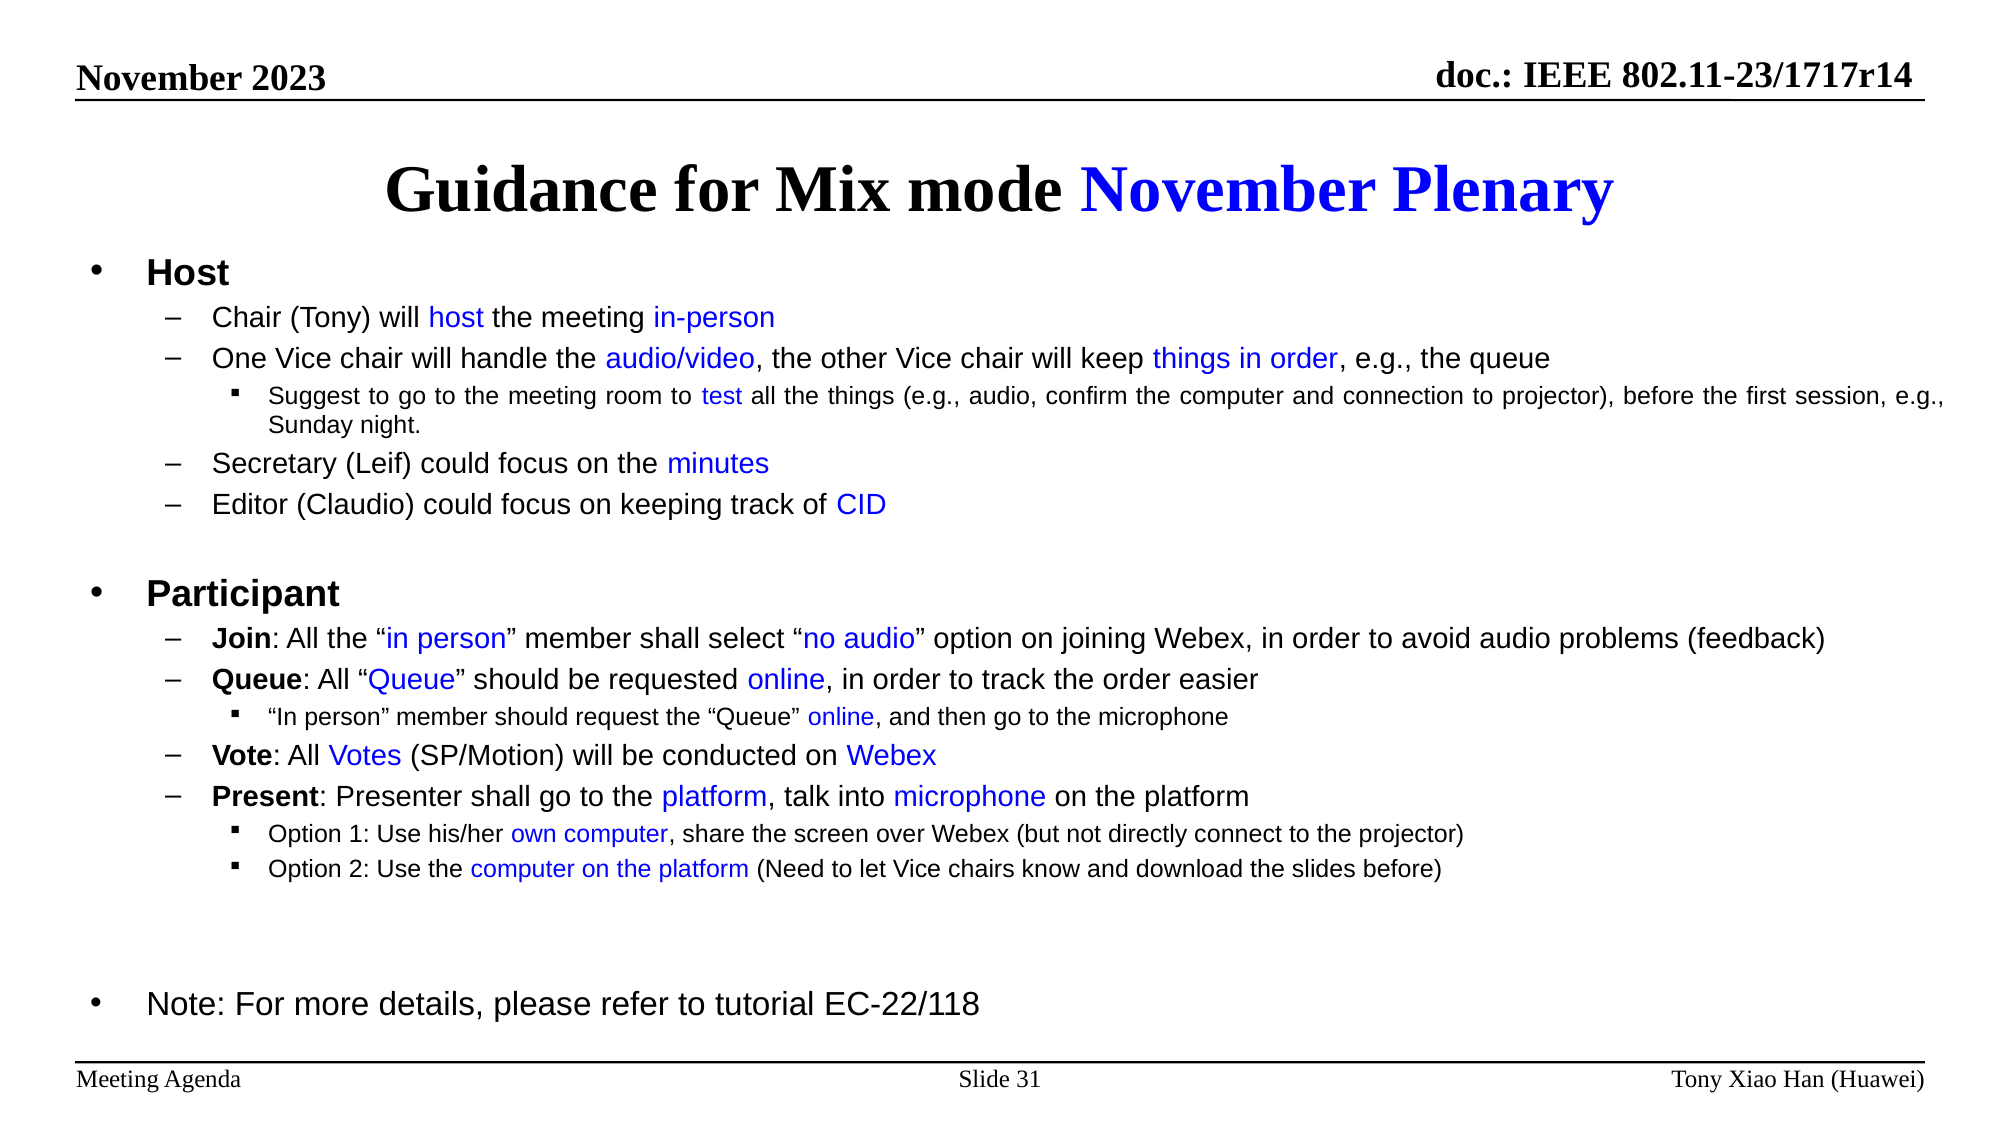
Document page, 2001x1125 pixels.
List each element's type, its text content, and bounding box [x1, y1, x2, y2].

text_box Guidance for Mix mode November Plenary [75, 137, 1925, 212]
text_box Host Chair (Tony) will host the meeting in-person One Vice chair will handle the audio/video, the other Vice chair will keep things in order, e.g., the queue Suggest to go to the meeting room to test all the things (e.g., audio, confirm the computer and connection to projector), before the first session, e.g., Sunday night. Secretary (Leif) could focus on the minutes Editor (Claudio) could focus on keeping track of CID Participant Join: All the “in person” member shall select “no audio” option on joining Webex, in order to avoid audio problems (feedback) Queue: All “Queue” should be requested online, in order to track the order easier “In person” member should request the “Queue” online, and then go to the microphone Vote: All Votes (SP/Motion) will be conducted on Webex Present: Presenter shall go to the platform, talk into microphone on the platform Option 1: Use his/her own computer, share the screen over Webex (but not directly connect to the projector) Option 2: Use the computer on the platform (Need to let Vice chairs know and download the slides before) Note: For more details, please refer to tutorial EC-22/118 [74, 212, 1963, 1075]
